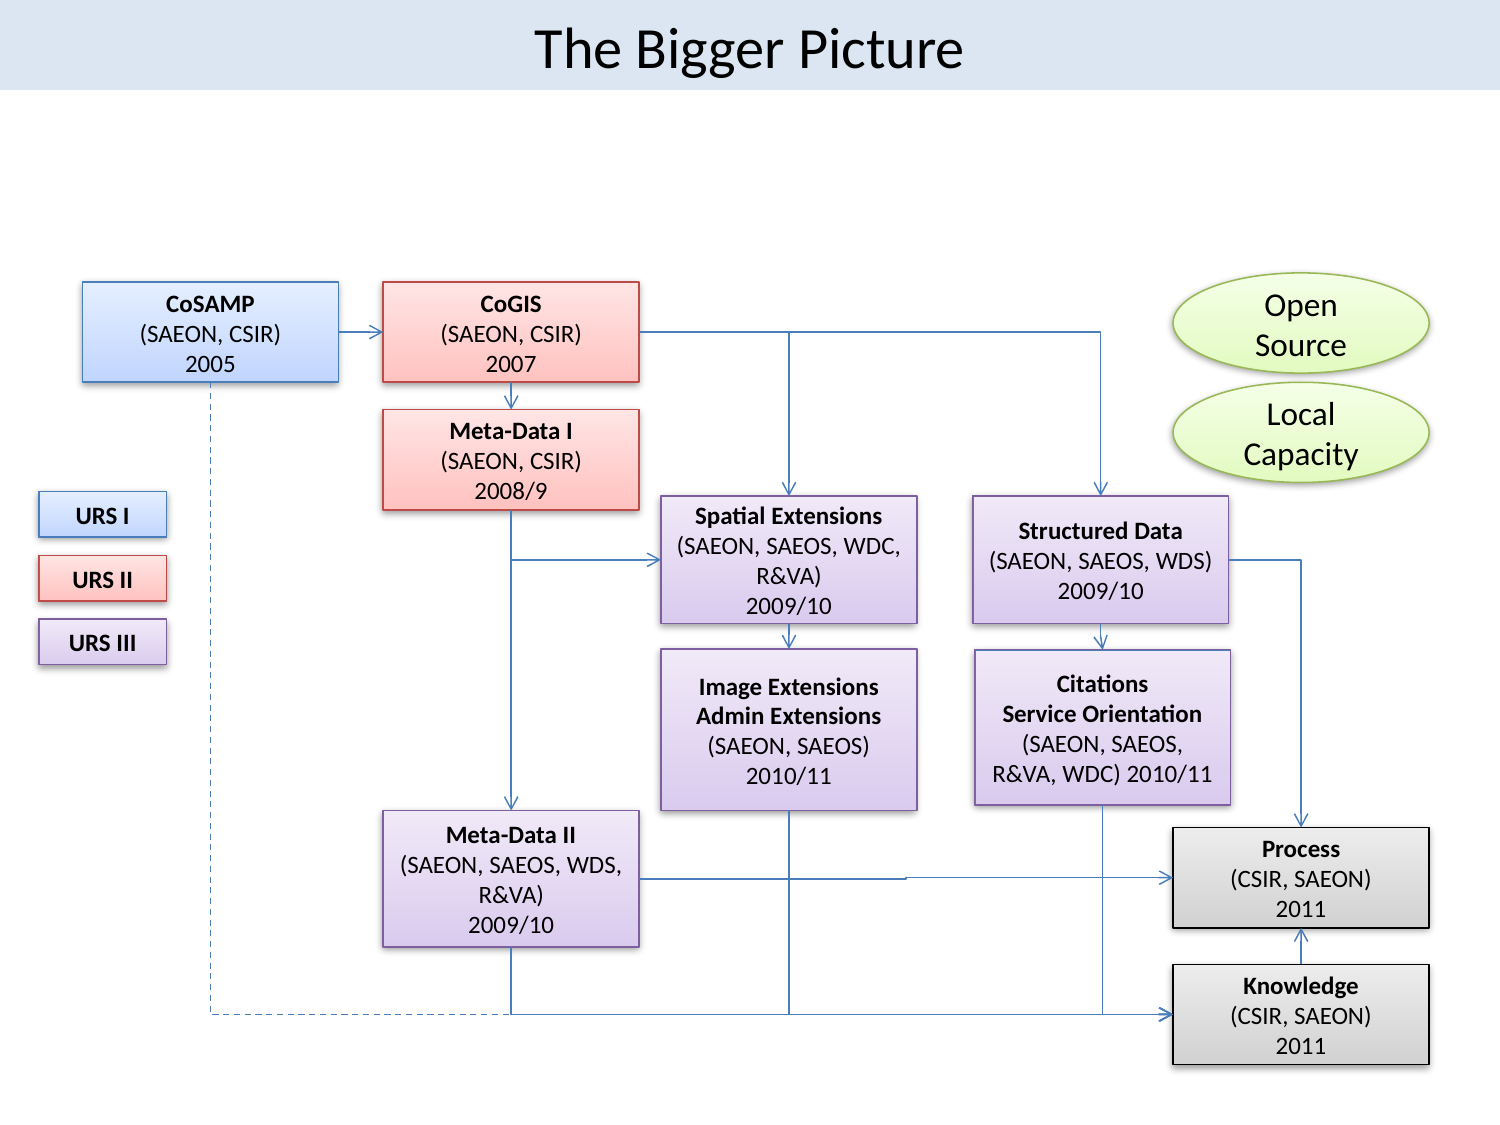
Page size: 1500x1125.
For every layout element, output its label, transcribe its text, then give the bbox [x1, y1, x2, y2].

title The Bigger Picture [0, 0, 1500, 90]
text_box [38, 272, 1430, 1065]
